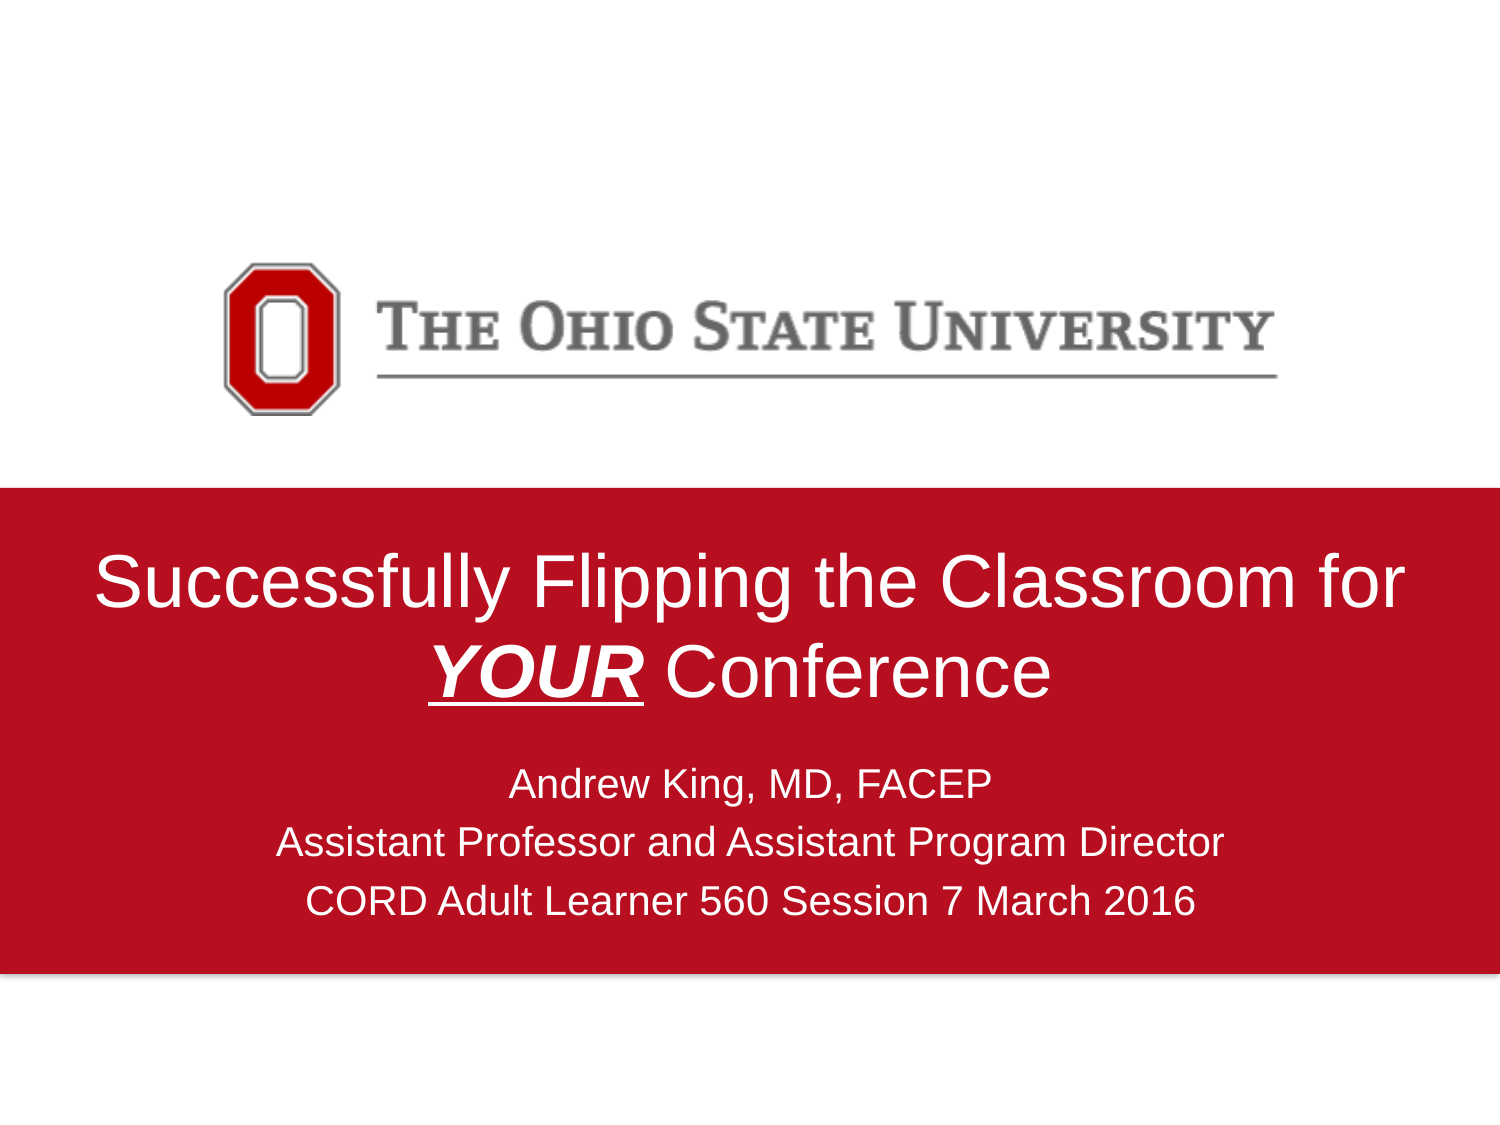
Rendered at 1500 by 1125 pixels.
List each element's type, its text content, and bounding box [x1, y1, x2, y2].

text_box Successfully Flipping the Classroom for YOUR Conference [30, 525, 1471, 661]
text_box Andrew King, MD, FACEP Assistant Professor and Assistant Program Director CORD Adult Learner 560 Session 7 March 2016 [30, 749, 1471, 885]
picture [223, 262, 1278, 416]
